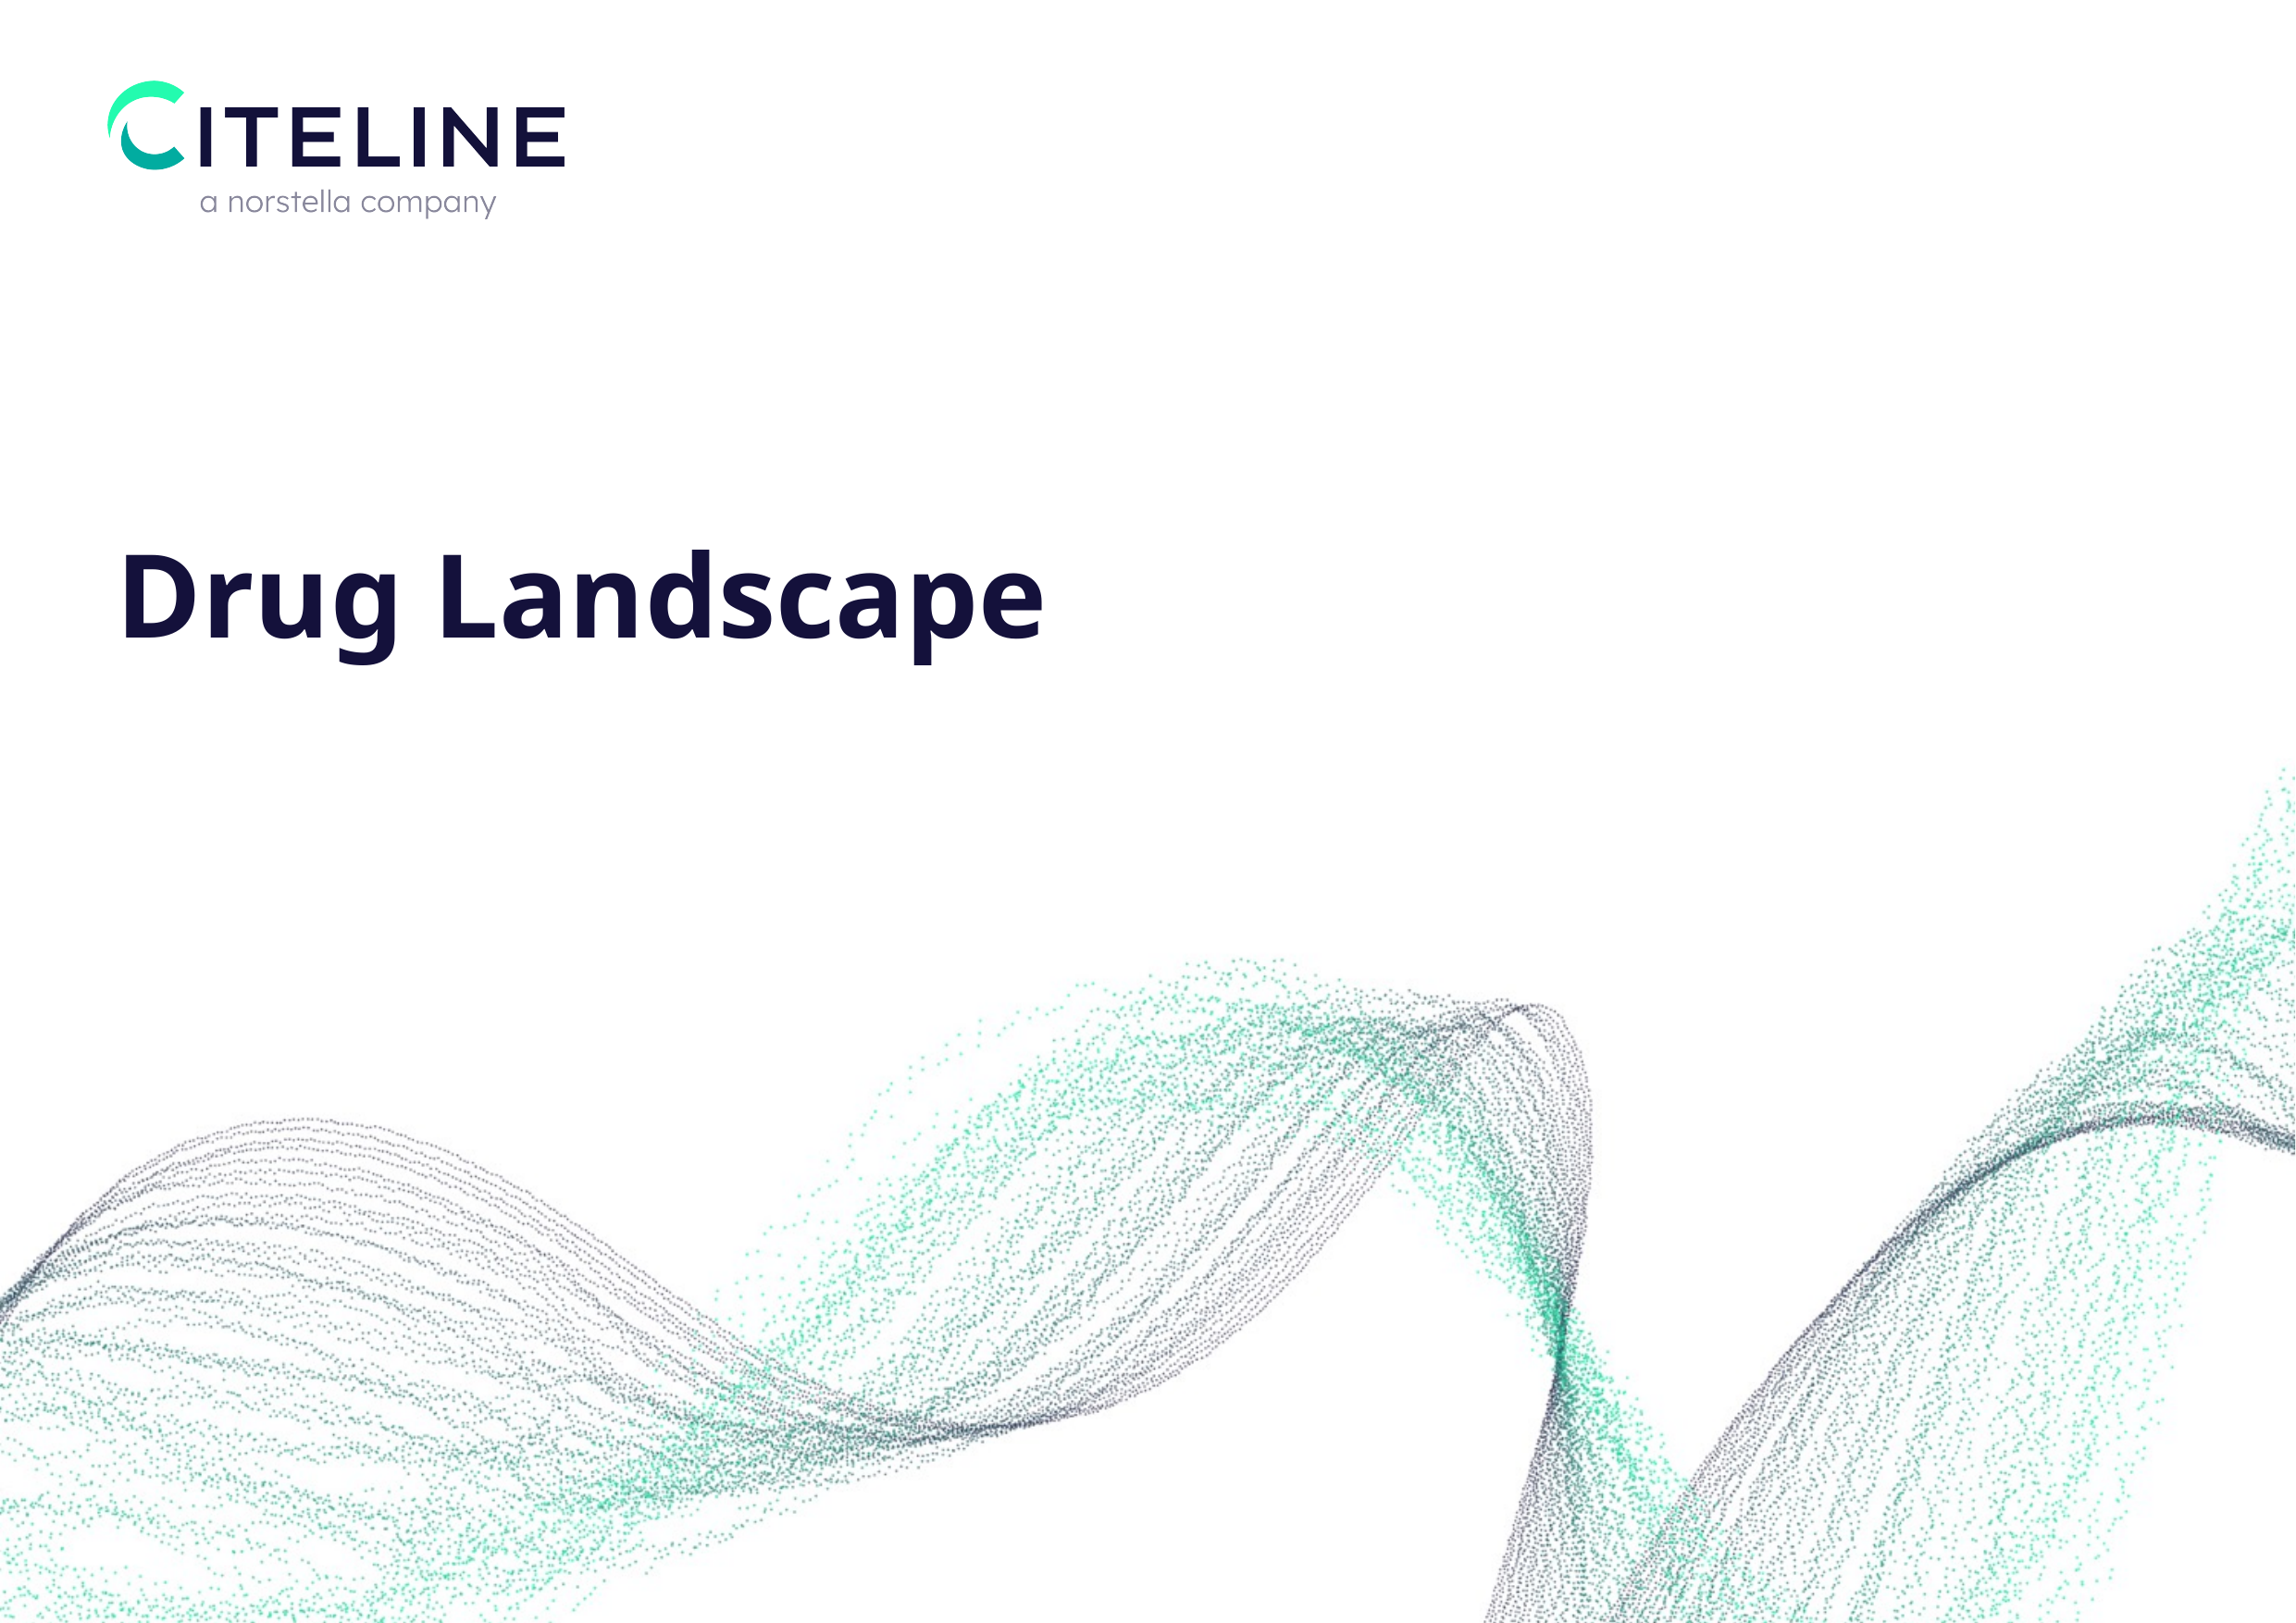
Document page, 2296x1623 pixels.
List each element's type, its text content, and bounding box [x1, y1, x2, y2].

picture [107, 81, 565, 219]
text_box Drug Landscape [116, 522, 1331, 1002]
picture [0, 688, 2296, 1623]
